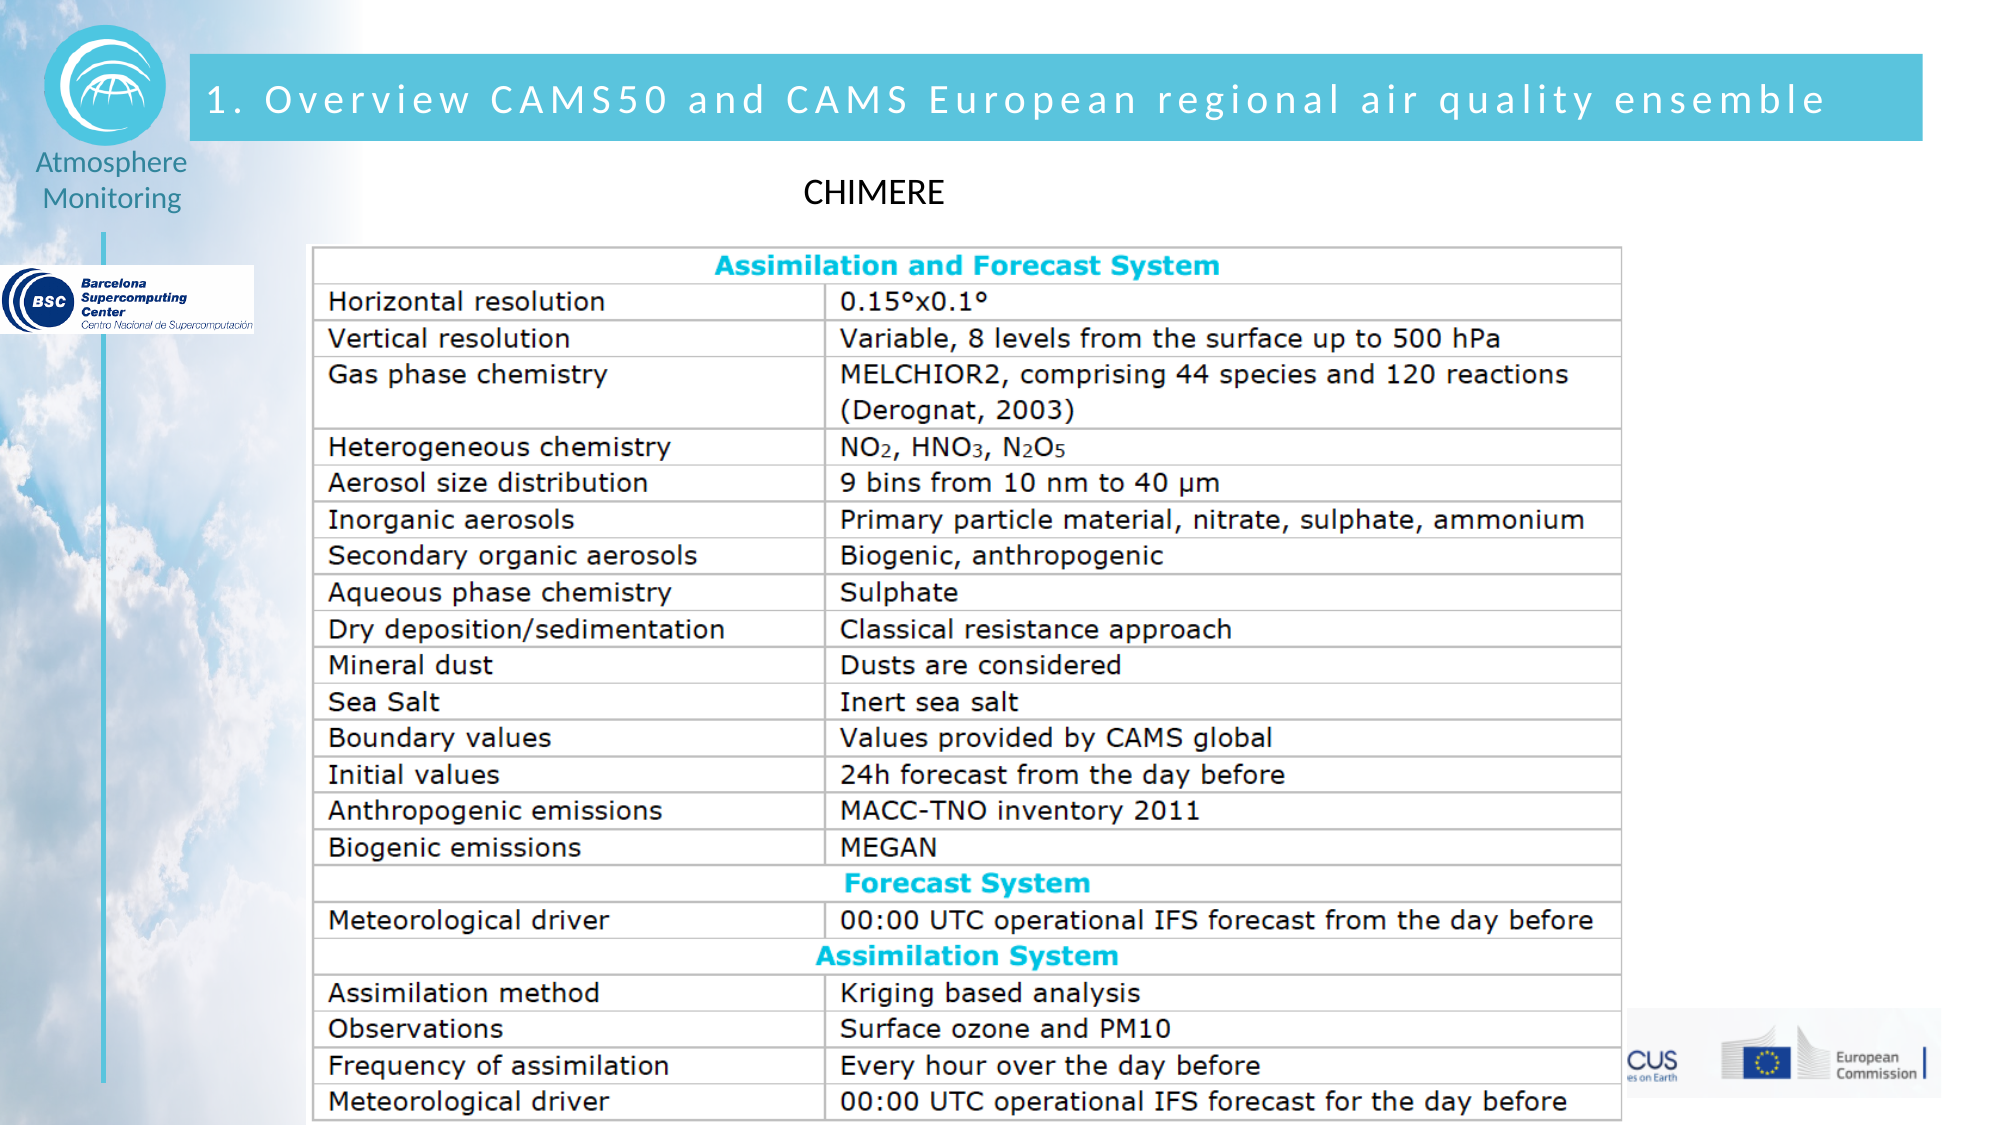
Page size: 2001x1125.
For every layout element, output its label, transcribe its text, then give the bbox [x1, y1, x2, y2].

picture [1900, 1008, 1942, 1098]
picture [0, 265, 254, 334]
picture [33, 9, 186, 152]
list [303, 210, 1900, 1125]
text_box CHIMERE [788, 160, 990, 220]
title 1. Overview CAMS50 and CAMS European regional air quality ensemble [189, 53, 1923, 141]
picture [306, 243, 1627, 1125]
